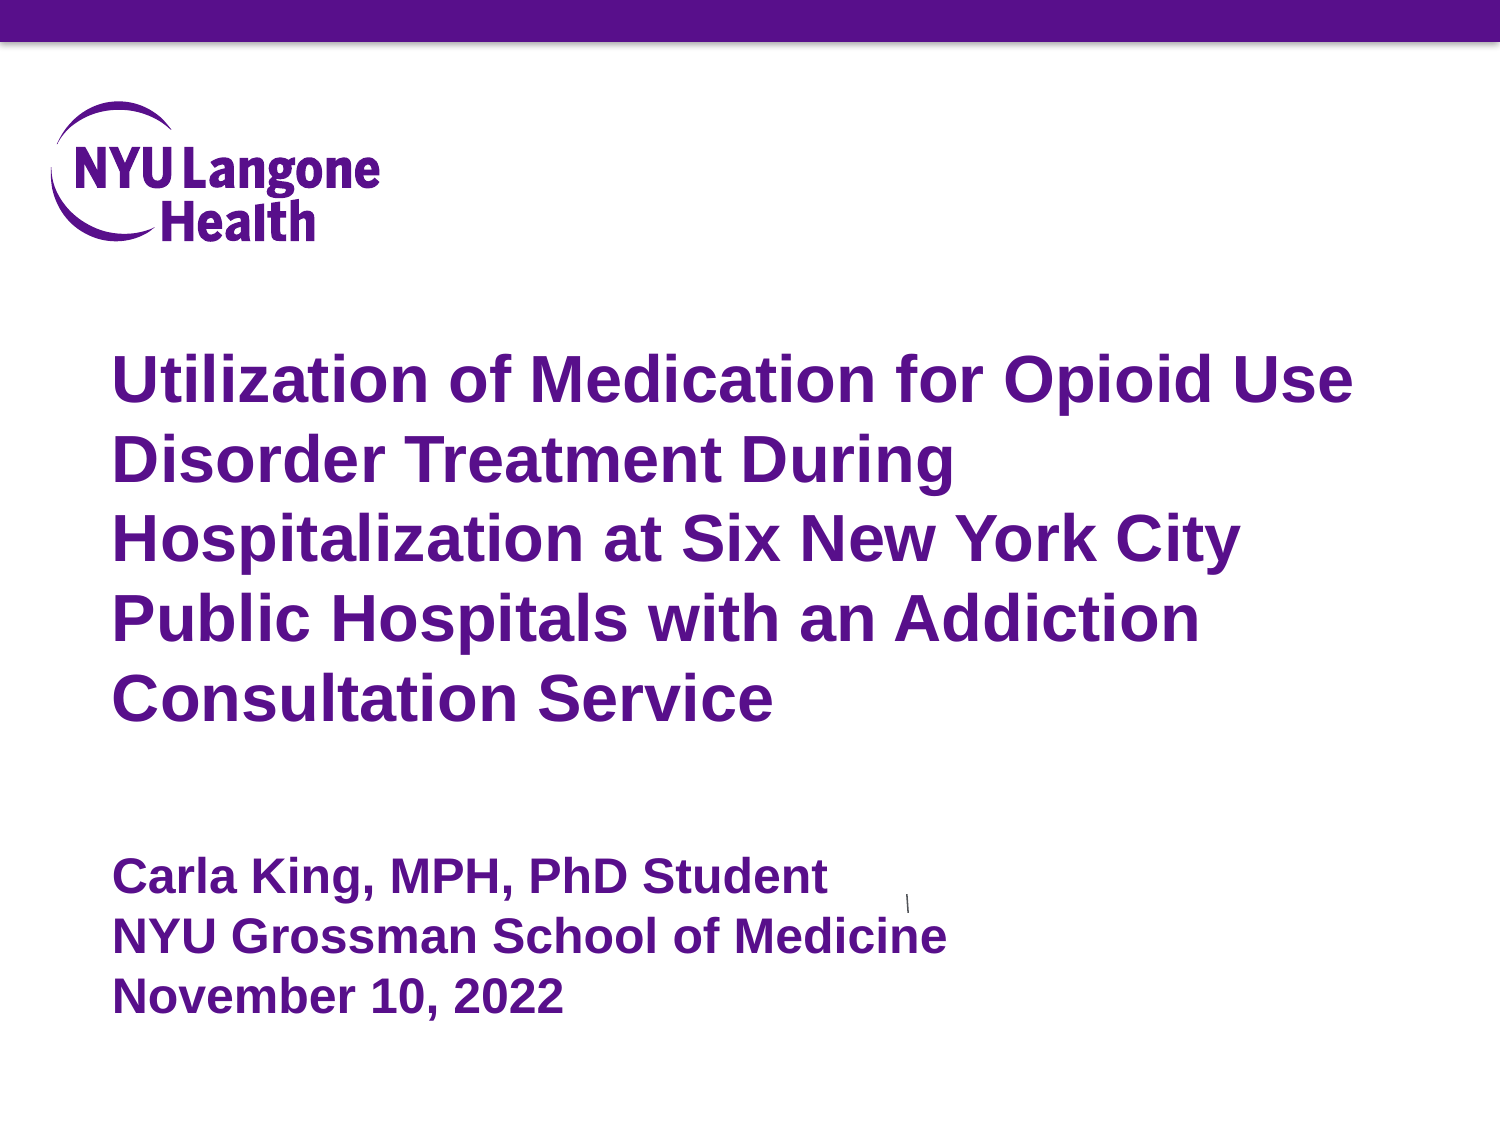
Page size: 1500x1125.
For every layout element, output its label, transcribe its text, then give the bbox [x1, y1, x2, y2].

title Utilization of Medication for Opioid Use Disorder Treatment During Hospitalization at Six New York City Public Hospitals with an Addiction Consultation Service [111, 333, 1409, 738]
subtitle Carla King, MPH, PhD Student NYU Grossman School of Medicine November 10, 2022 [111, 782, 1164, 1025]
